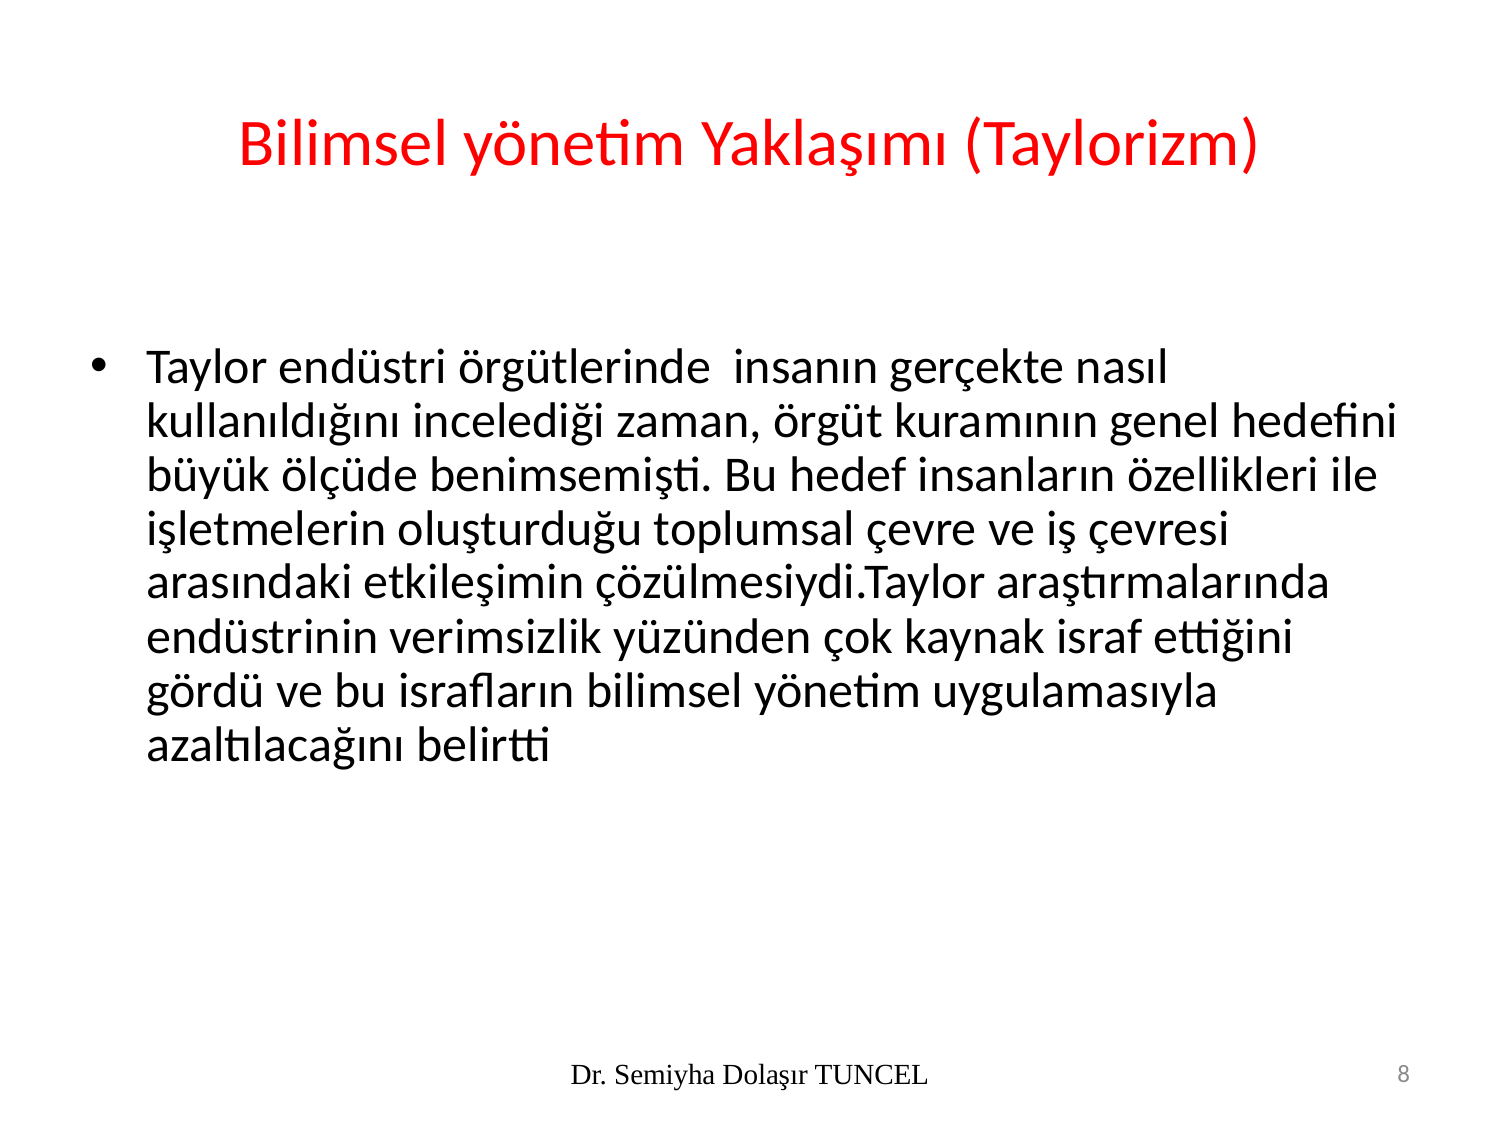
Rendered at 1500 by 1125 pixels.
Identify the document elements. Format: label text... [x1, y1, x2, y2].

title Bilimsel yönetim Yaklaşımı (Taylorizm) [75, 45, 1425, 233]
slide_number 8 [1074, 1042, 1425, 1103]
list Taylor endüstri örgütlerinde insanın gerçekte nasıl kullanıldığını incelediği zaman, örgüt kuramının genel hedefini büyük ölçüde benimsemişti. Bu hedef insanların özellikleri ile işletmelerin oluşturduğu toplumsal çevre ve iş çevresi arasındaki etkileşimin çözülmesiydi.Taylor araştırmalarında endüstrinin verimsizlik yüzünden çok kaynak israf ettiğini gördü ve bu israfların bilimsel yönetim uygulamasıyla azaltılacağını belirtti [75, 262, 1425, 1005]
footer Dr. Semiyha Dolaşır TUNCEL [512, 1042, 988, 1103]
